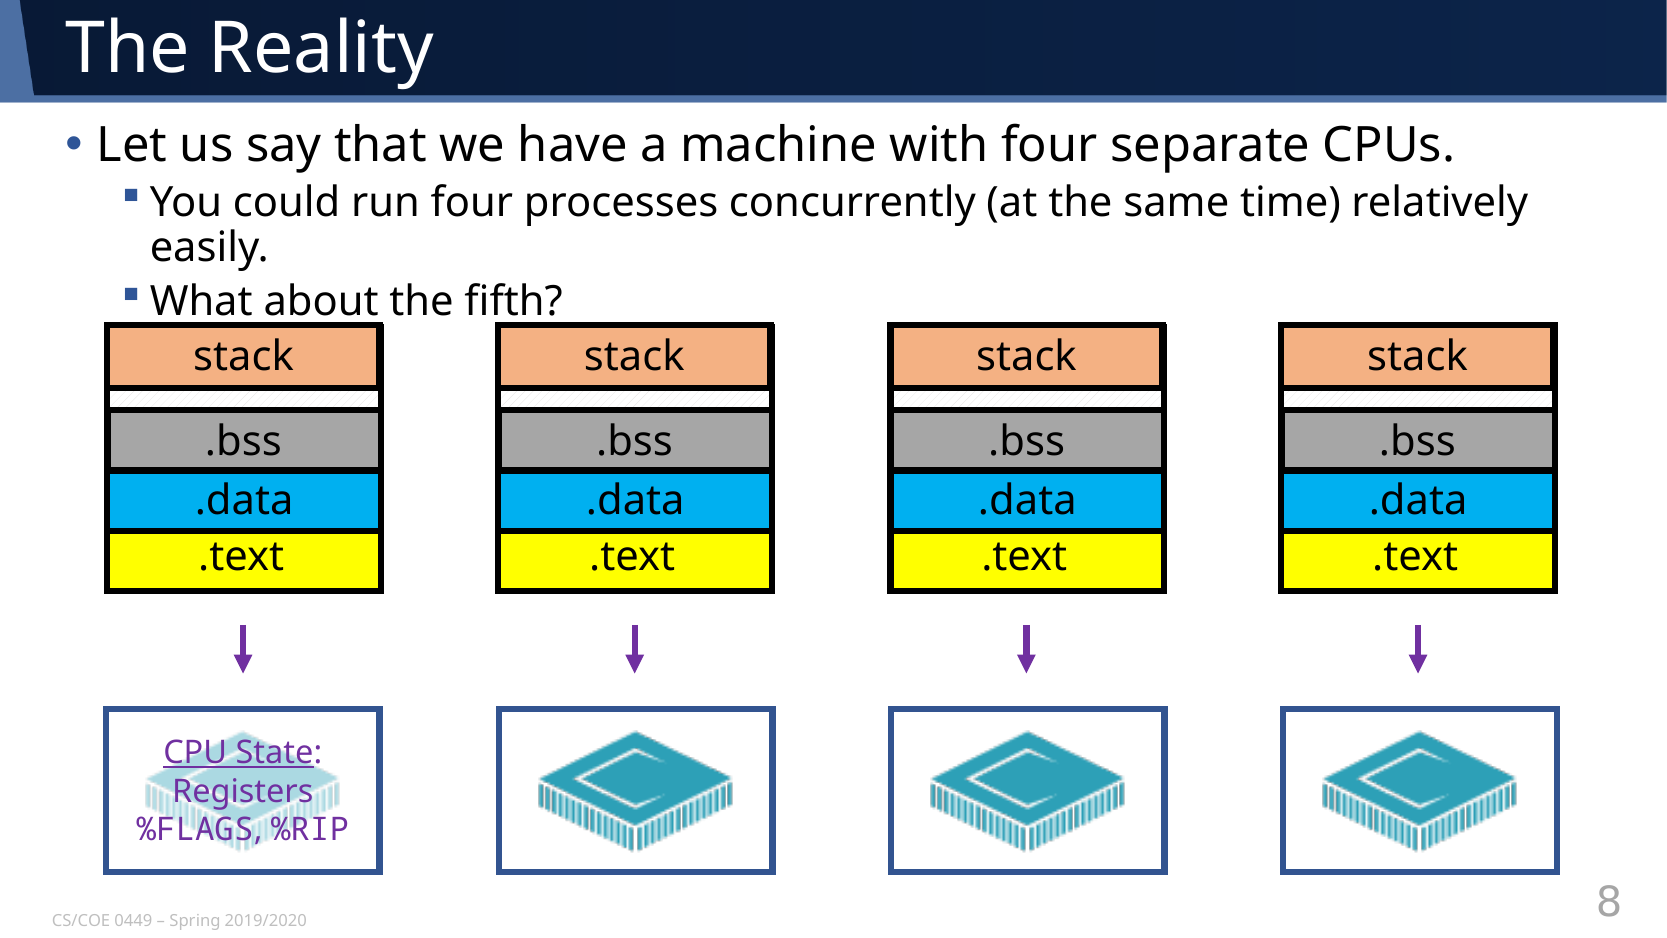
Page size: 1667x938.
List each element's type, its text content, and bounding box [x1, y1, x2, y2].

text_box [107, 531, 381, 592]
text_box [498, 693, 773, 891]
text_box [1281, 531, 1555, 592]
text_box .text [495, 521, 769, 587]
text_box .data [107, 472, 381, 530]
text_box .bss [106, 406, 381, 472]
text_box [890, 531, 1164, 592]
text_box .text [104, 521, 378, 587]
text_box .text [888, 521, 1161, 587]
text_box stack [889, 321, 1164, 386]
text_box .data [1281, 472, 1555, 530]
footer CS/COE 0449 – Spring 2019/2020 [0, 906, 360, 937]
text_box .bss [1280, 406, 1555, 472]
text_box stack [496, 321, 772, 386]
picture [0, 0, 1667, 938]
text_box [107, 389, 381, 406]
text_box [890, 693, 1165, 891]
text_box .bss [497, 406, 772, 472]
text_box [105, 693, 380, 891]
text_box .bss [889, 406, 1165, 472]
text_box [1283, 693, 1557, 891]
text_box [498, 531, 772, 592]
text_box .data [498, 472, 772, 530]
text_box [890, 389, 1164, 406]
text_box stack [106, 321, 381, 386]
text_box stack [1279, 321, 1555, 386]
text_box .data [890, 472, 1165, 530]
text_box [1281, 386, 1555, 406]
list Let us say that we have a machine with four separate CPUs. You could run four processes concurrently (at the same time) relatively easily. What about the fifth? [50, 111, 1623, 293]
text_box .text [1278, 521, 1552, 587]
title The Reality [50, 3, 1667, 97]
text_box [498, 389, 772, 406]
